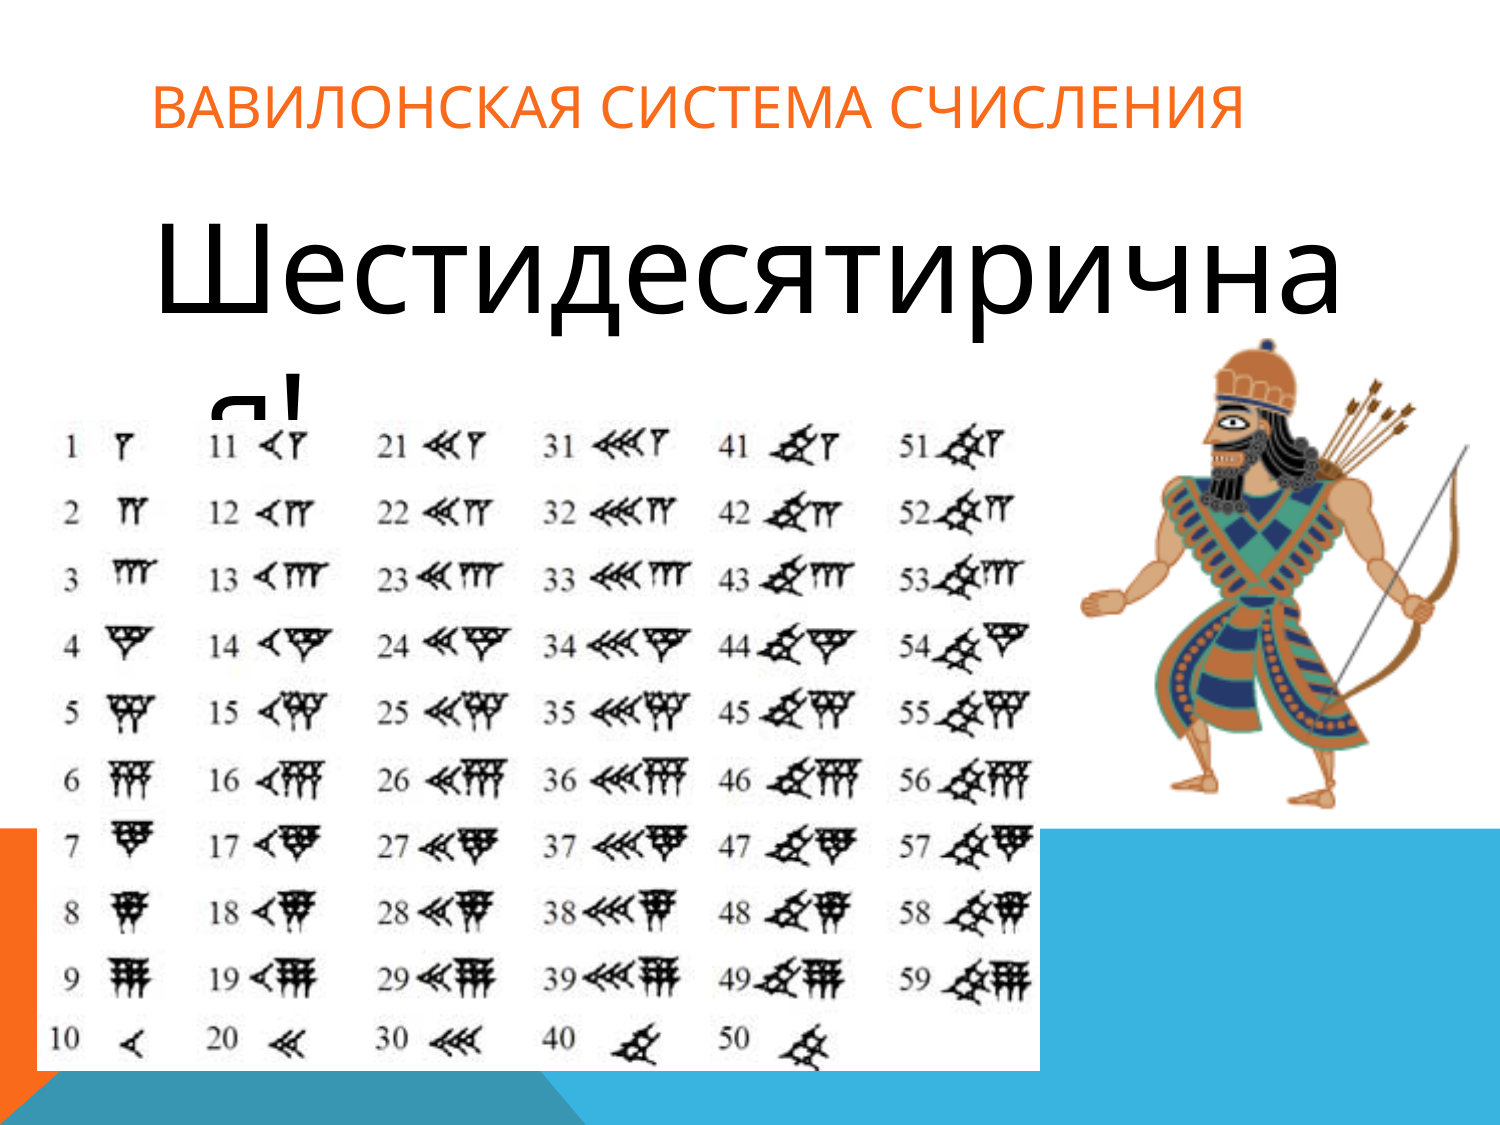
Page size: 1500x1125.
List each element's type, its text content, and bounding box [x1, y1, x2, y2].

list Шестидесятиричная! [135, 180, 1369, 610]
picture [37, 420, 1041, 1071]
title Вавилонская Система счисления [135, 60, 1369, 150]
picture [1080, 337, 1470, 812]
